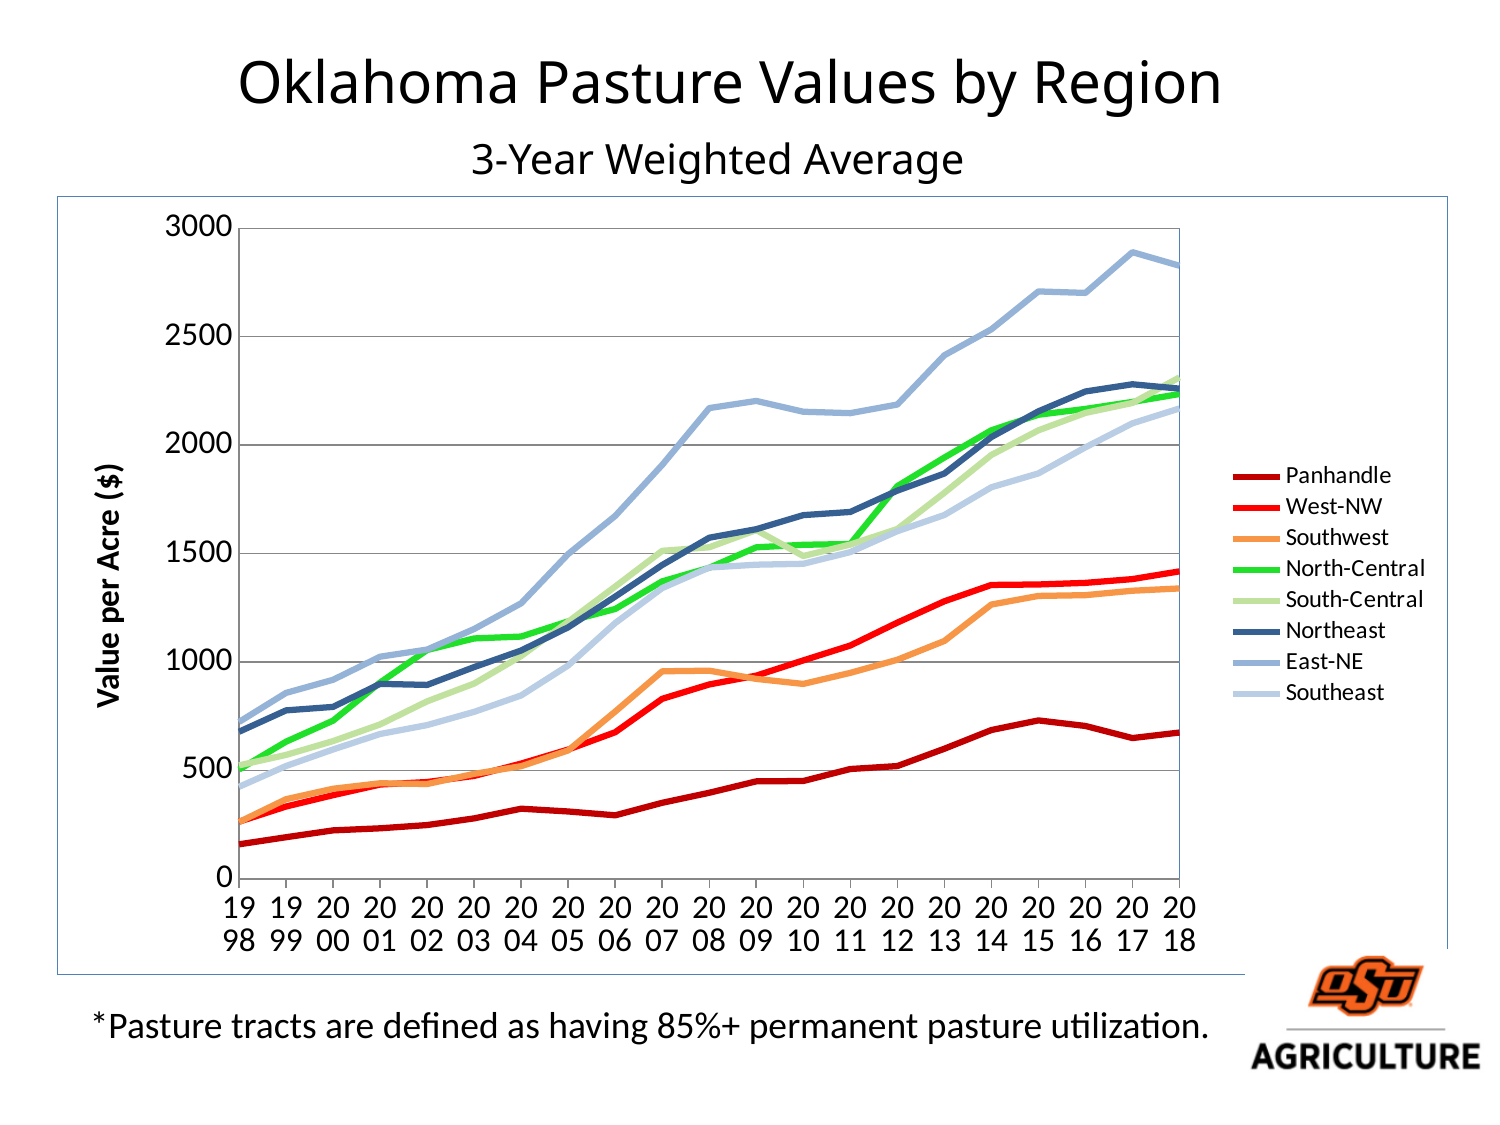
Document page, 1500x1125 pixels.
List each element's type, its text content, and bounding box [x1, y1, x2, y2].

text_box *Pasture tracts are defined as having 85%+ permanent pasture utilization. [74, 993, 1286, 1099]
chart [56, 196, 1448, 976]
picture [1245, 949, 1488, 1078]
text_box 3-Year Weighted Average [325, 125, 1111, 190]
text_box Oklahoma Pasture Values by Region [124, 37, 1336, 123]
